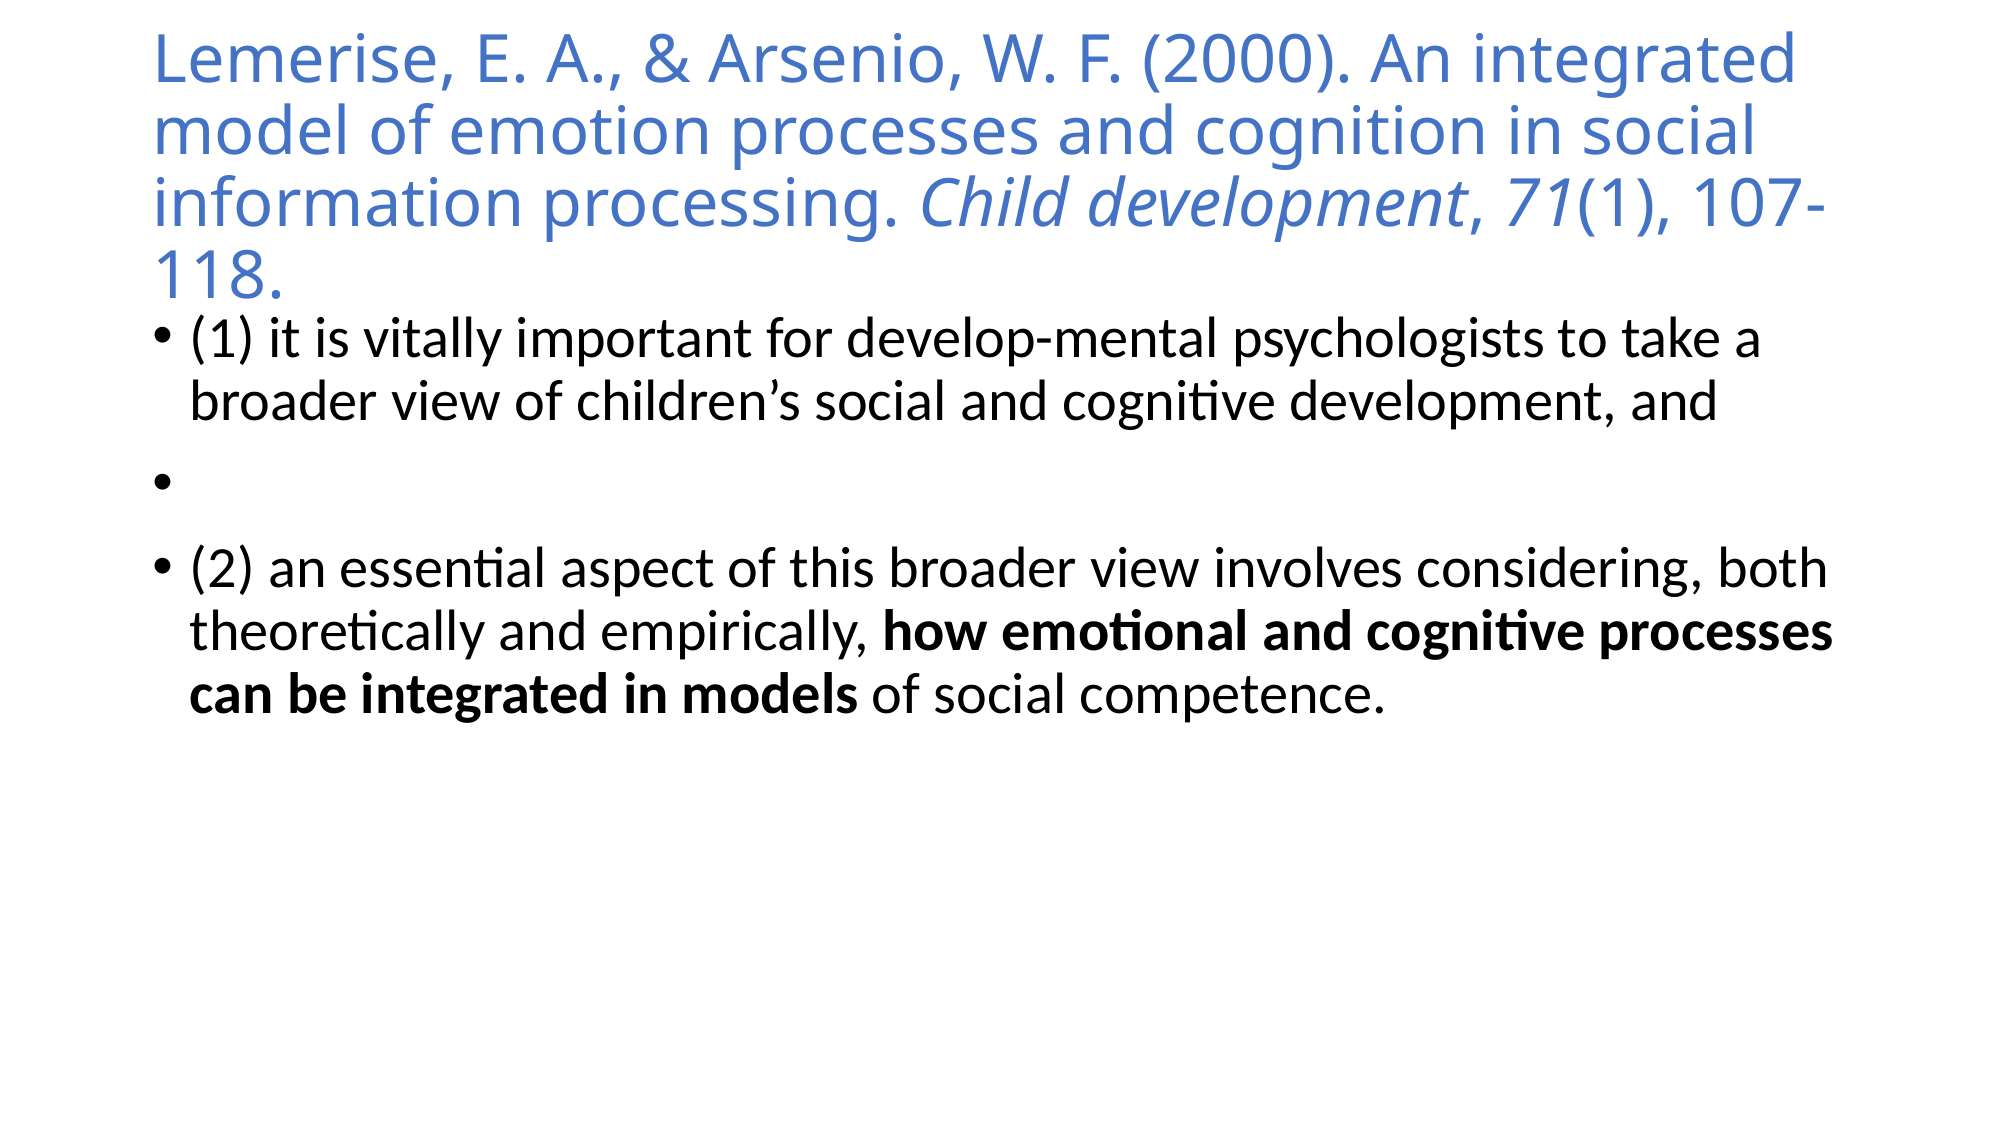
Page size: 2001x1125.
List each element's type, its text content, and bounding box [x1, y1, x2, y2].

title Lemerise, E. A., & Arsenio, W. F. (2000). An integrated model of emotion processes and cognition in social information processing. Child development, 71(1), 107-118. [137, 59, 1863, 278]
list (1) it is vitally important for develop-mental psychologists to take a broader view of children’s social and cognitive development, and (2) an essential aspect of this broader view involves considering, both theoretically and empirically, how emotional and cognitive processes can be integrated in models of social competence. [137, 299, 1863, 1014]
